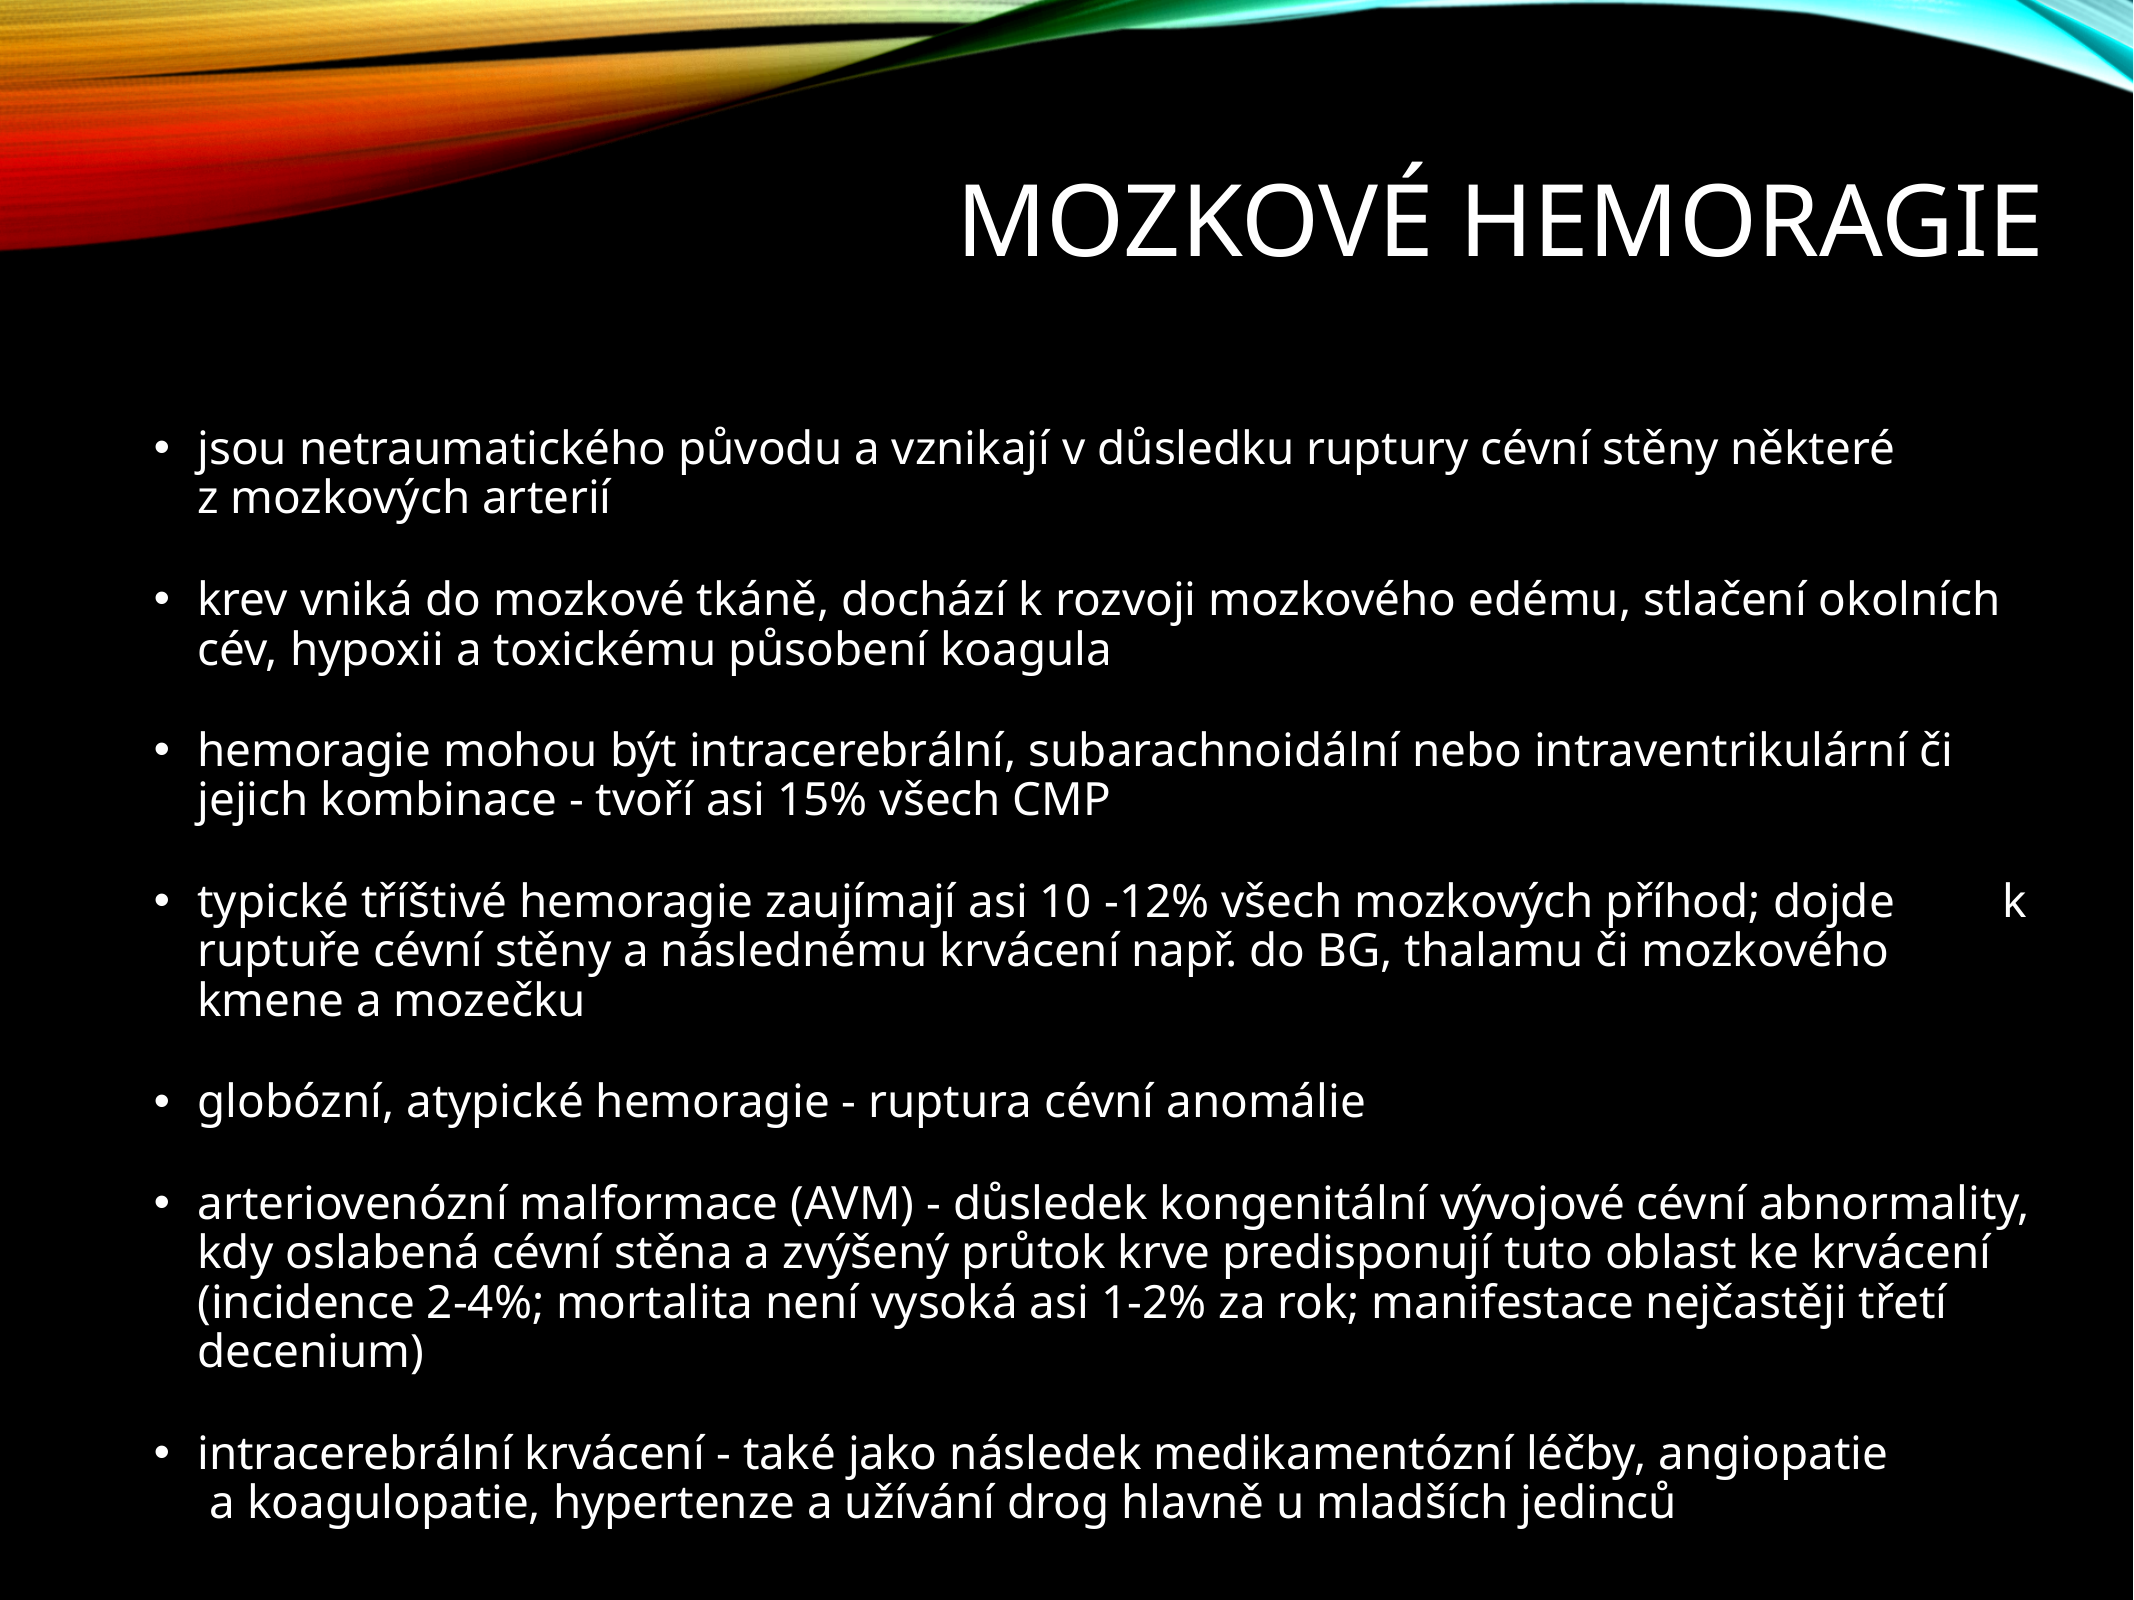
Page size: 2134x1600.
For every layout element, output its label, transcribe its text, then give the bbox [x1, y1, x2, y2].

title Mozkové hemoragie [571, 72, 2060, 375]
picture [0, 0, 2134, 253]
list jsou netraumatického původu a vznikají v důsledku ruptury cévní stěny některé z mozkových arterií krev vniká do mozkové tkáně, dochází k rozvoji mozkového edému, stlačení okolních cév, hypoxii a toxickému působení koagula hemoragie mohou být intracerebrální, subarachnoidální nebo intraventrikulární či jejich kombinace - tvoří asi 15% všech CMP typické tříštivé hemoragie zaujímají asi 10 -12% všech mozkových příhod; dojde k ruptuře cévní stěny a následnému krvácení např. do BG, thalamu či mozkového kmene a mozečku globózní, atypické hemoragie - ruptura cévní anomálie arteriovenózní malformace (AVM) - důsledek kongenitální vývojové cévní abnormality, kdy oslabená cévní stěna a zvýšený průtok krve predisponují tuto oblast ke krvácení (incidence 2-4%; mortalita není vysoká asi 1-2% za rok; manifestace nejčastěji třetí decenium) intracerebrální krvácení - také jako následek medikamentózní léčby, angiopatie a koagulopatie, hypertenze a užívání drog hlavně u mladších jedinců [138, 417, 2060, 1563]
